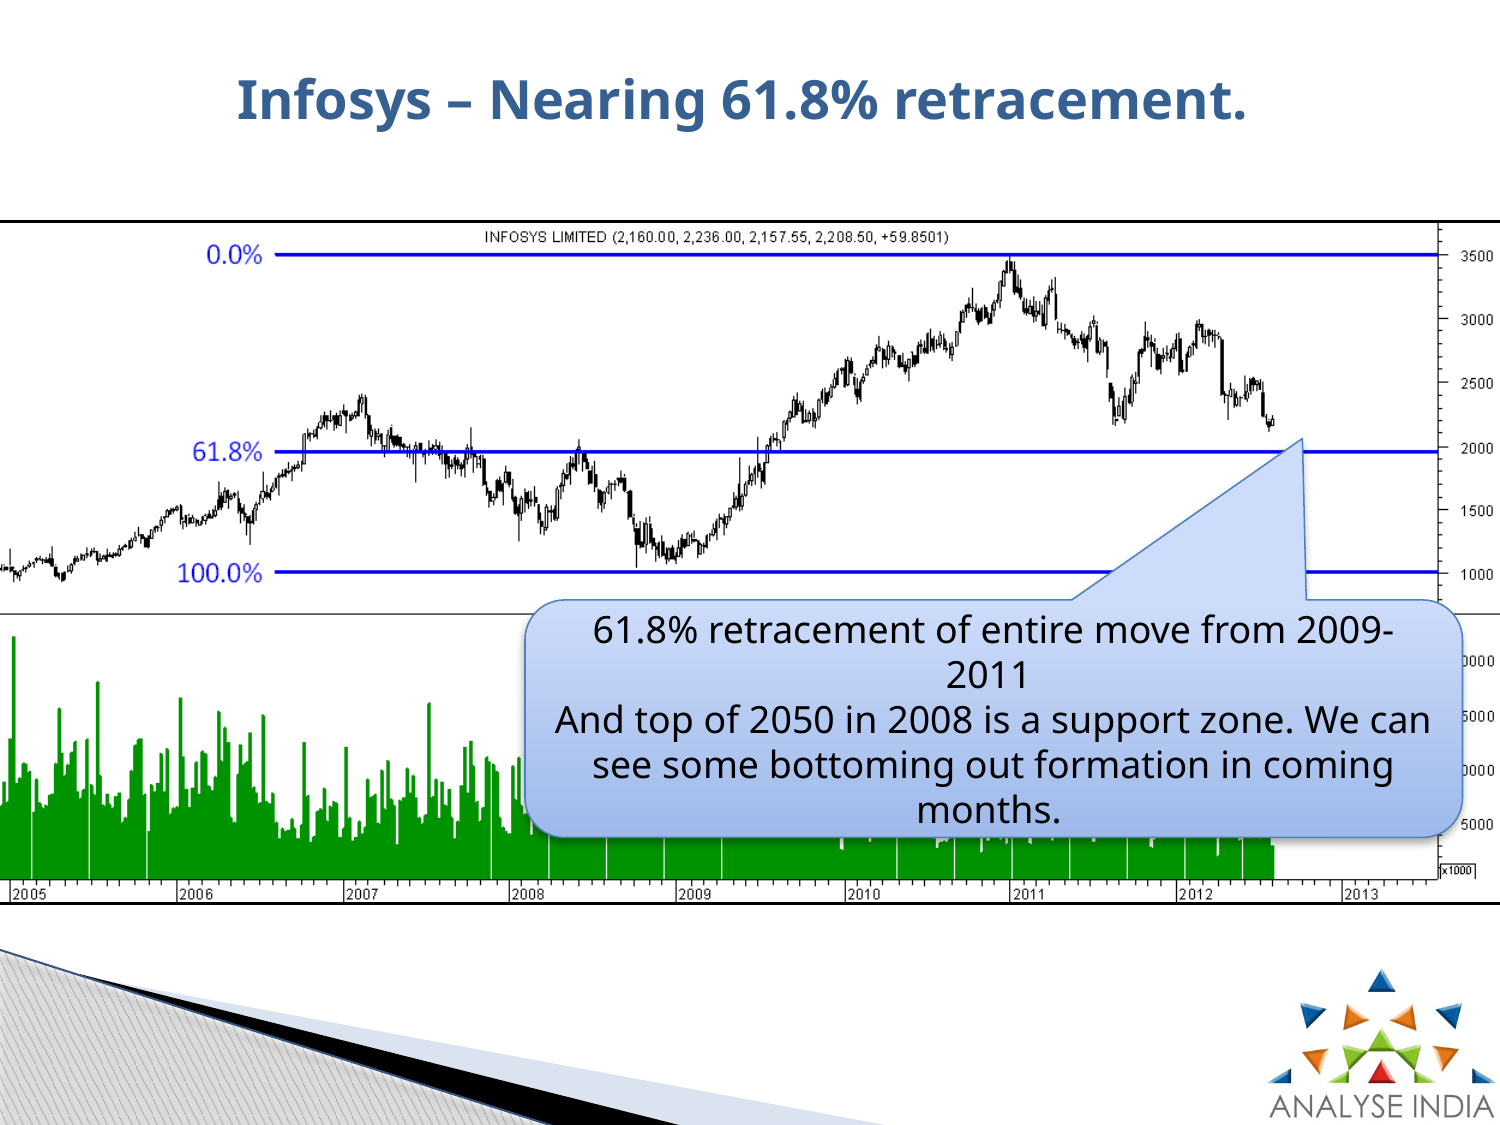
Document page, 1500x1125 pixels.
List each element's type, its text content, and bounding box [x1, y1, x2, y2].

picture [1263, 962, 1500, 1125]
picture [0, 223, 1500, 902]
title Infosys – Nearing 61.8% retracement. [75, 45, 1425, 150]
